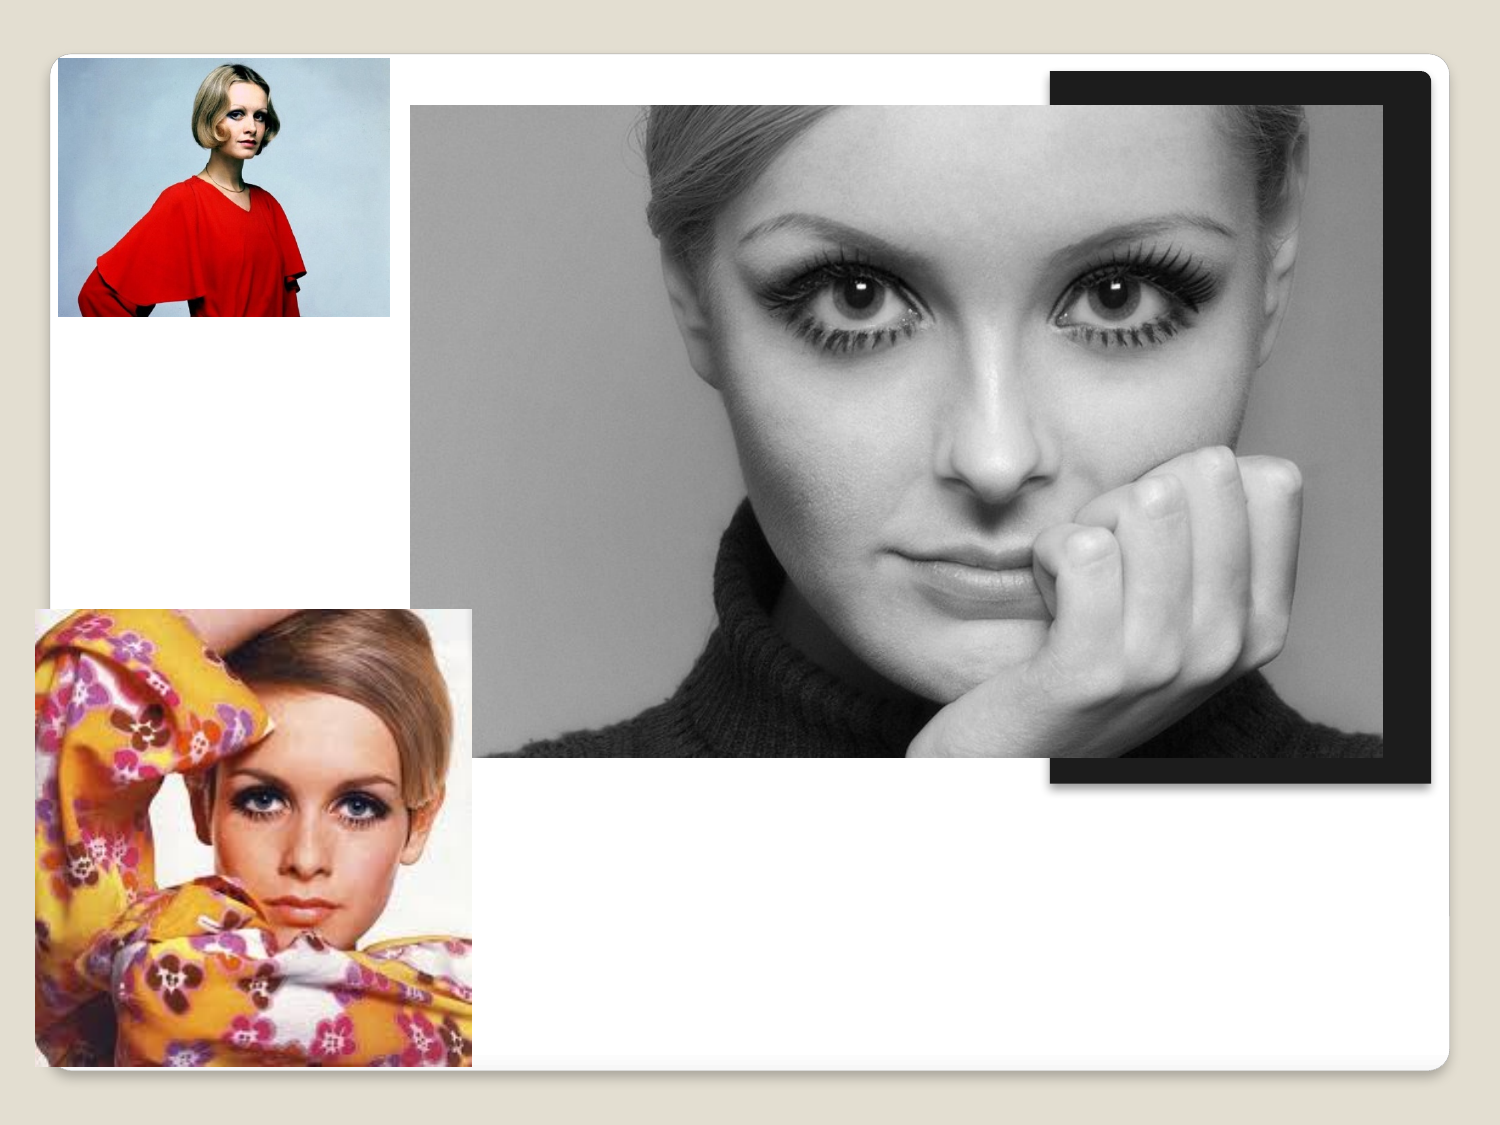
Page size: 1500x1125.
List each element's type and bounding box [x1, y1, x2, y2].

picture [34, 105, 1383, 1067]
picture [58, 58, 391, 317]
